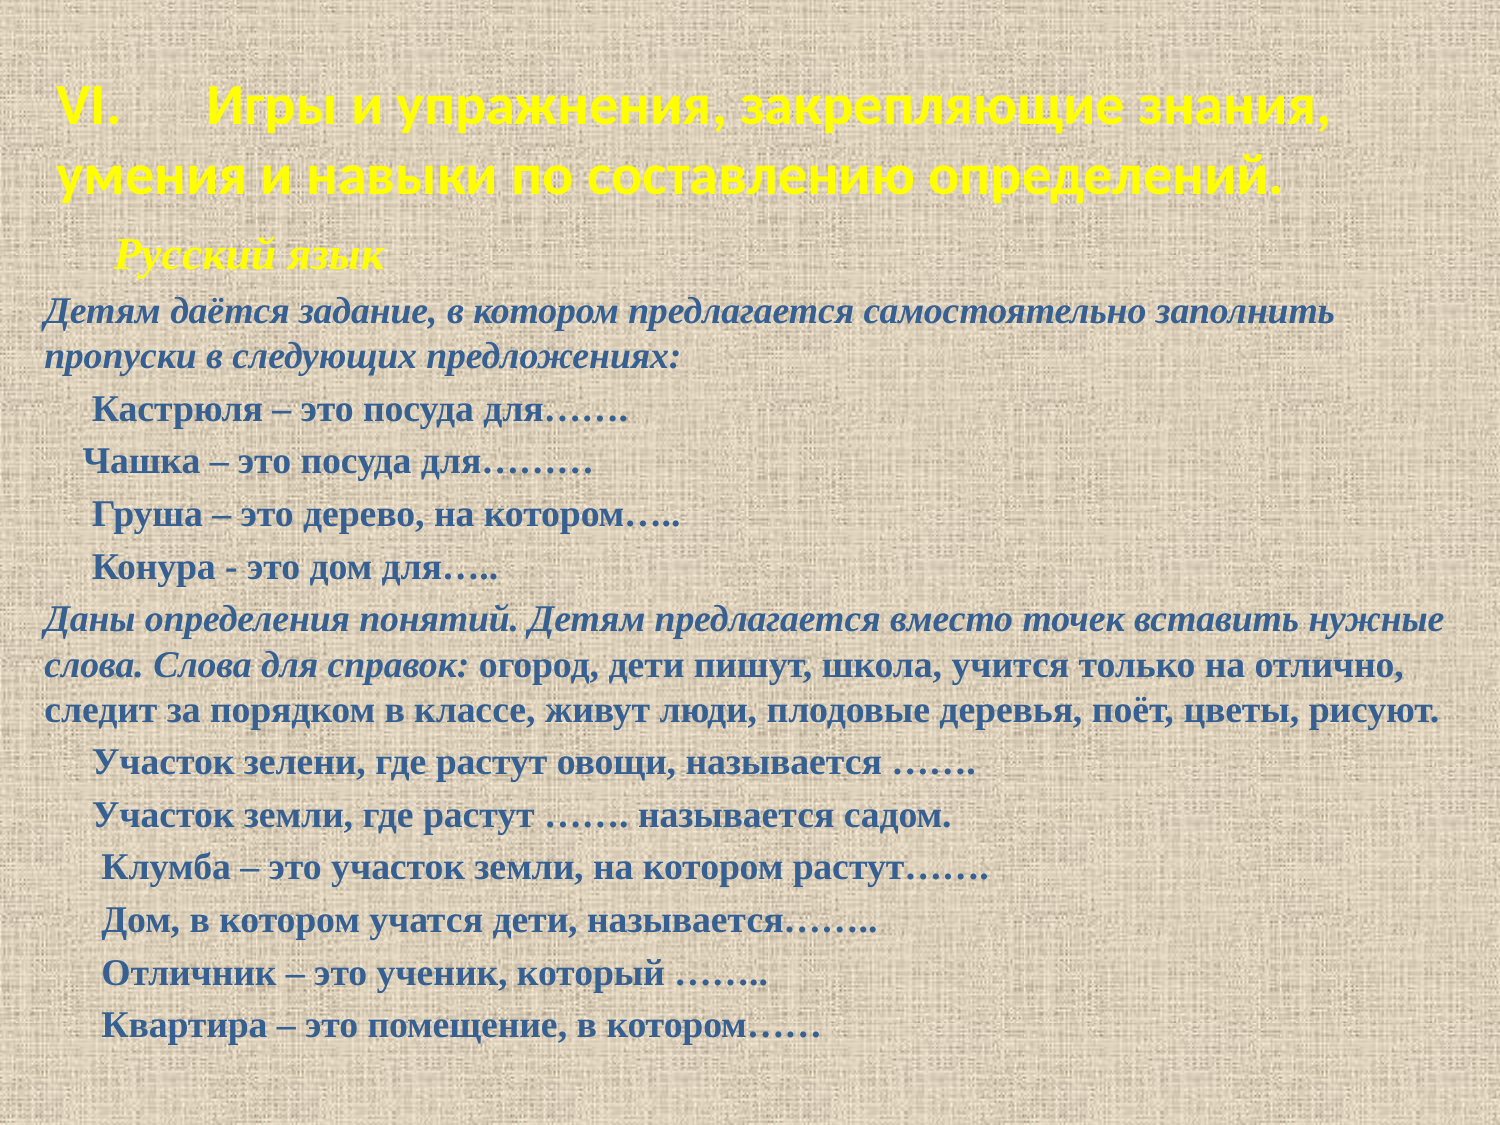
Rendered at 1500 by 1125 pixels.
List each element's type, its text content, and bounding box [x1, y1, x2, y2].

picture [0, 0, 1500, 1125]
list Русский язык Детям даётся задание, в котором предлагается самостоятельно заполнить пропуски в следующих предложениях: Кастрюля – это посуда для……. Чашка – это посуда для……… Груша – это дерево, на котором….. Конура - это дом для….. Даны определения понятий. Детям предлагается вместо точек вставить нужные слова. Слова для справок: огород, дети пишут, школа, учится только на отлично, следит за порядком в классе, живут люди, плодовые деревья, поёт, цветы, рисуют. Участок зелени, где растут овощи, называется ……. Участок земли, где растут ……. называется садом. Клумба – это участок земли, на котором растут……. Дом, в котором учатся дети, называется…….. Отличник – это ученик, который …….. Квартира – это помещение, в котором…… [29, 208, 1483, 1106]
title VI. Игры и упражнения, закрепляющие знания, умения и навыки по составлению определений. [41, 42, 1483, 208]
